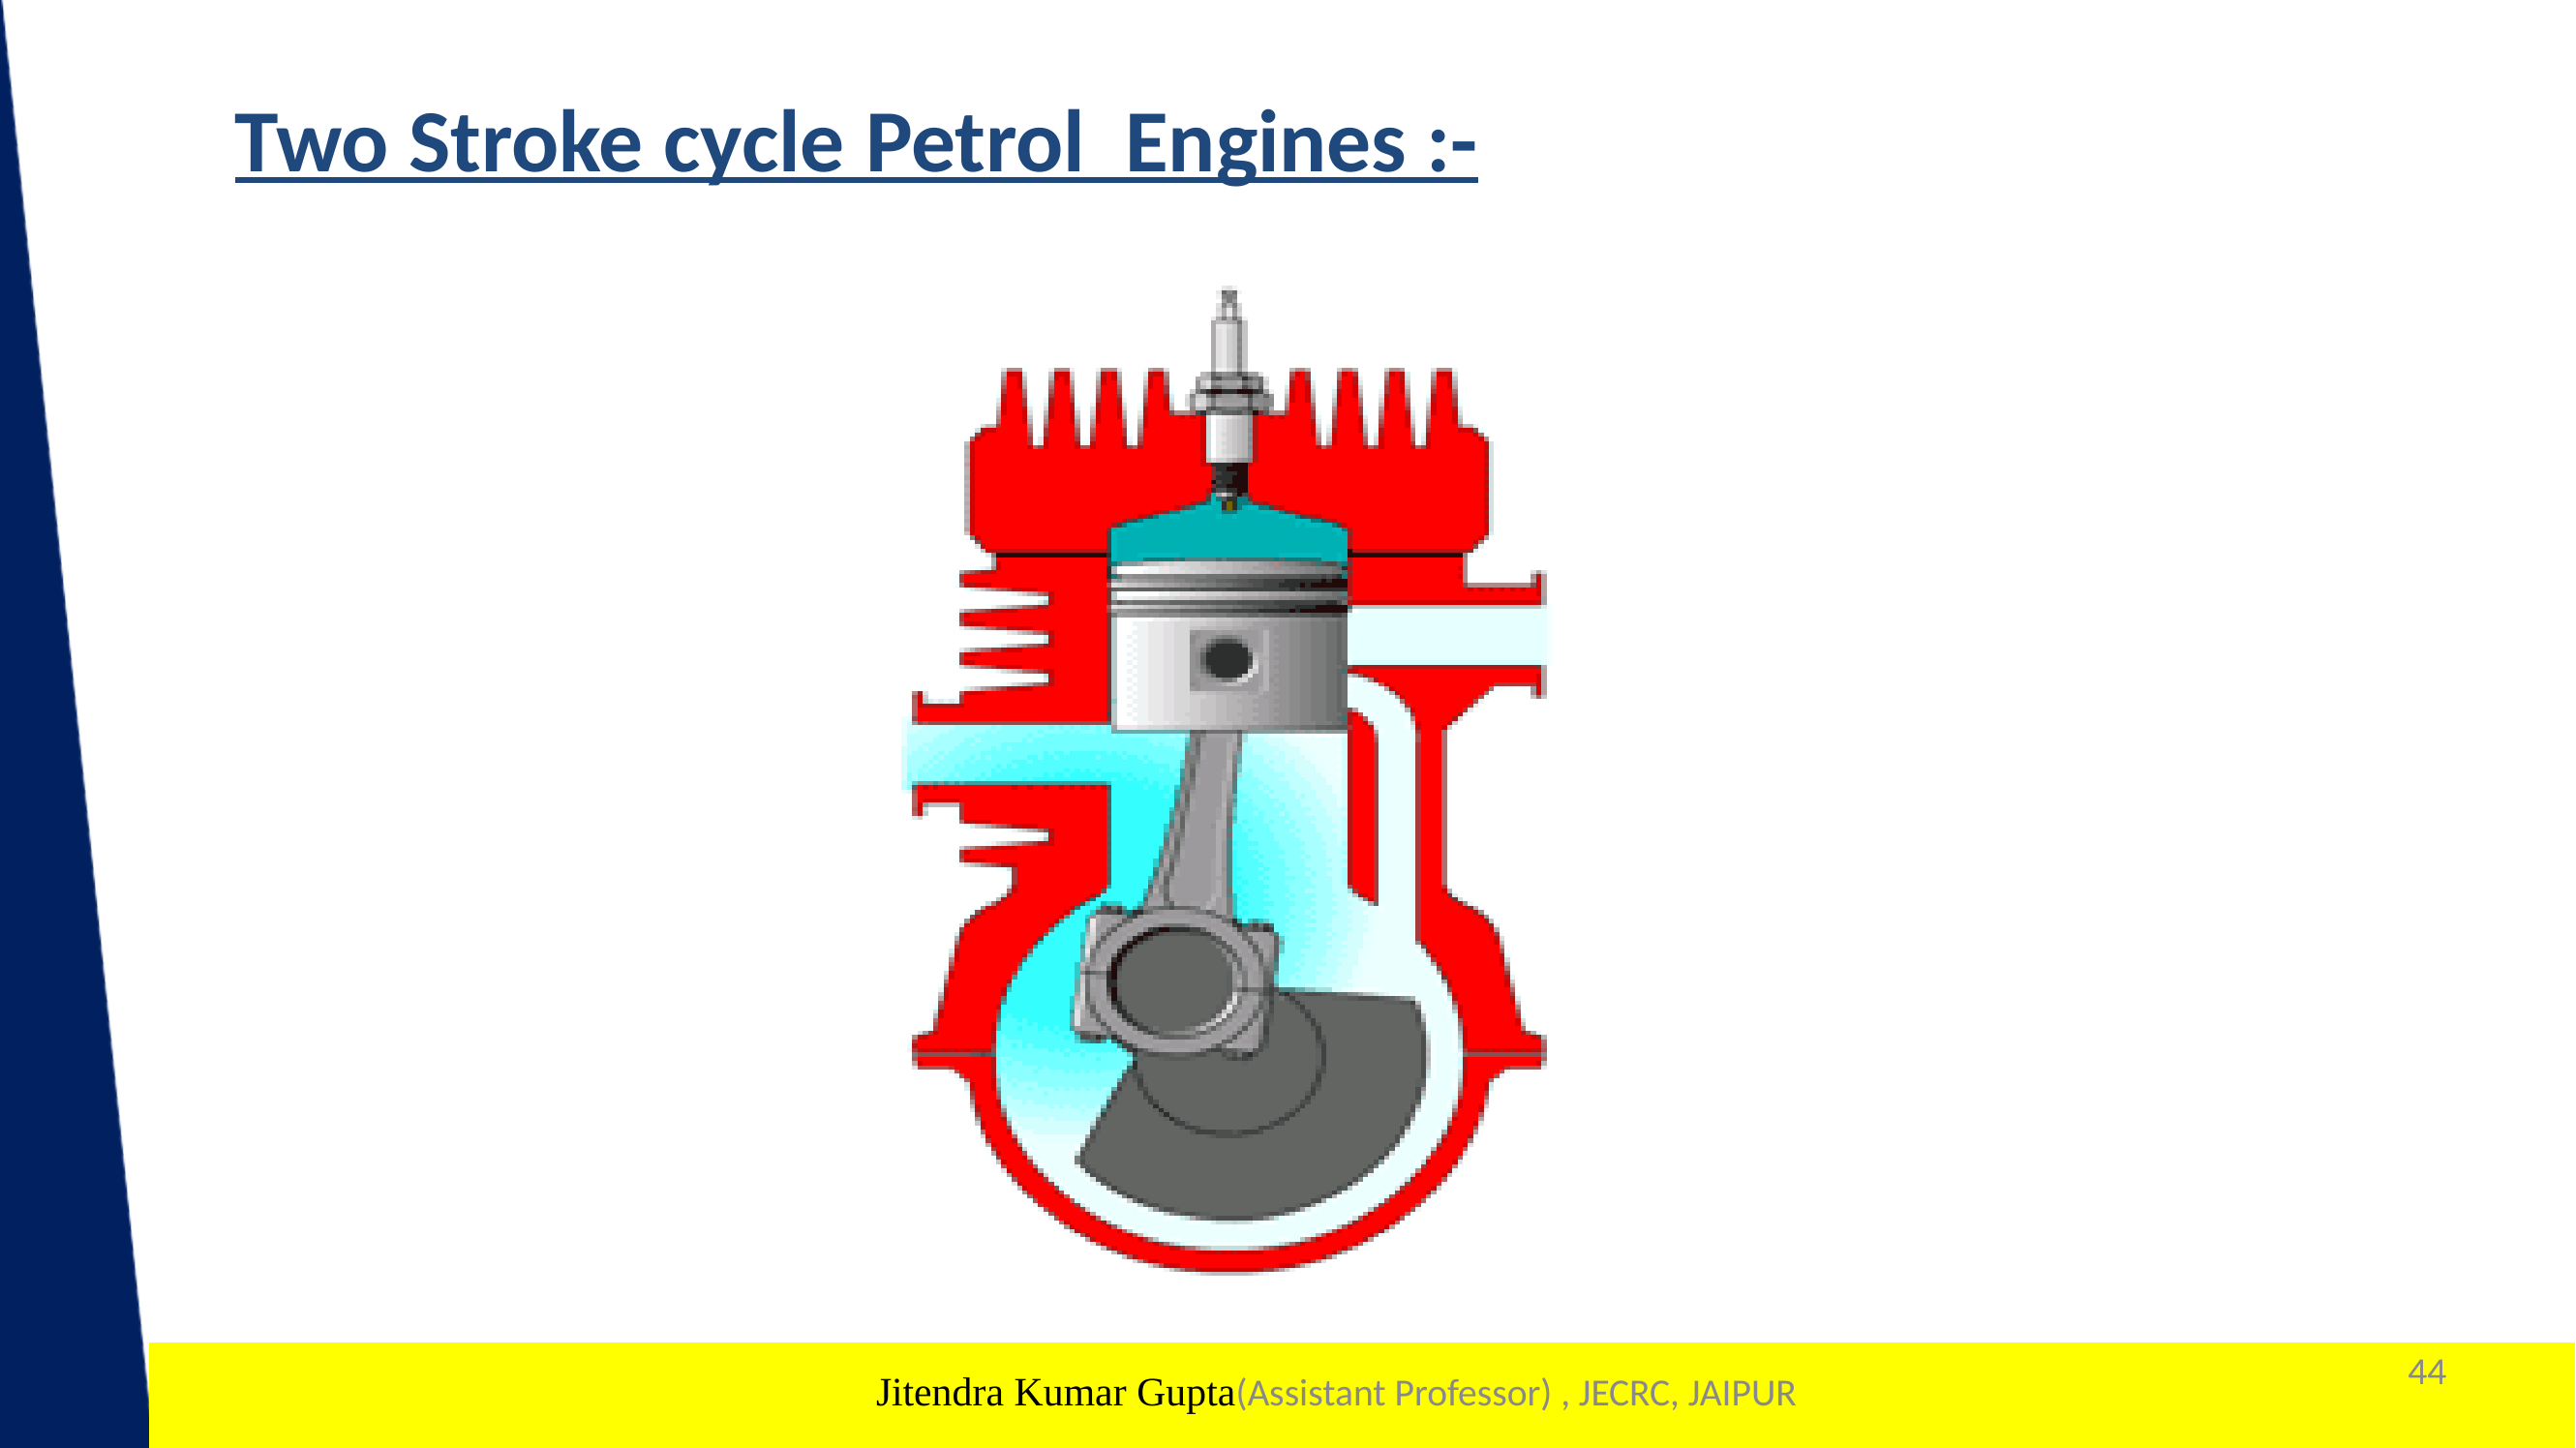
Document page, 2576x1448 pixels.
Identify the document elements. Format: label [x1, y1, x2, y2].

text_box [0, 0, 2576, 1448]
